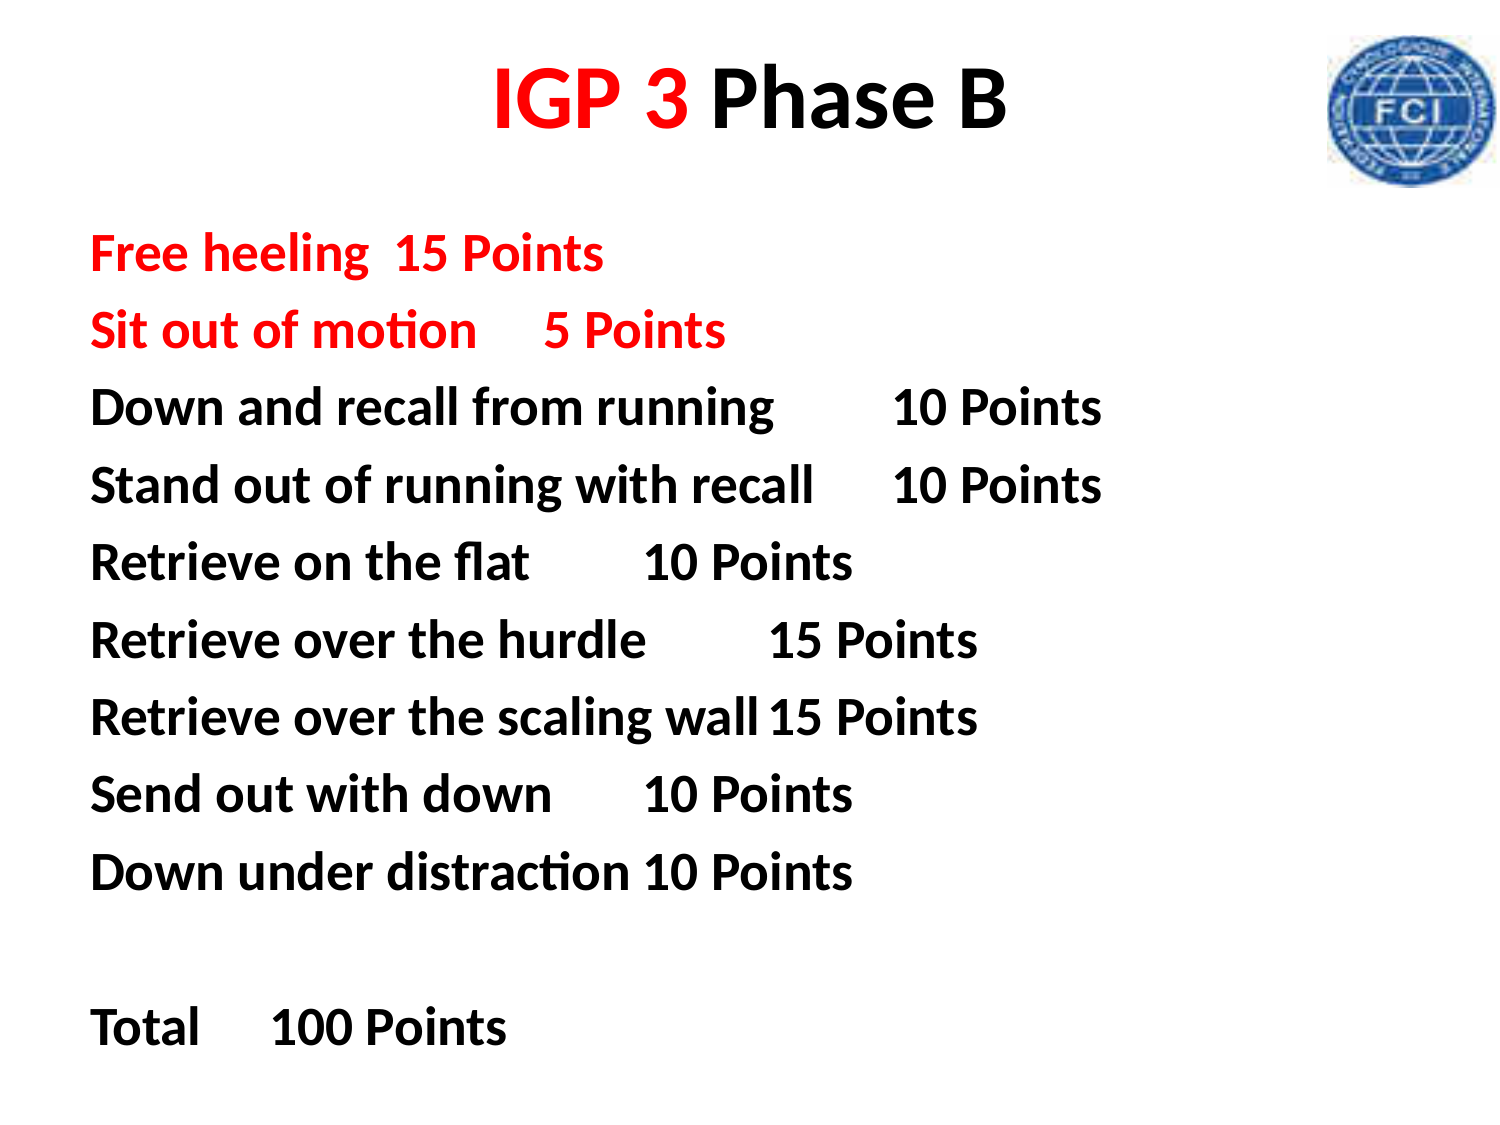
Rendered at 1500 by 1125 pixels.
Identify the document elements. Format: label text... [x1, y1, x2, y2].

picture [1326, 34, 1500, 188]
title IGP 3 Phase B [75, 0, 1425, 185]
list Free heeling 15 Points Sit out of motion 5 Points Down and recall from running 10 Points Stand out of running with recall 10 Points Retrieve on the flat 10 Points Retrieve over the hurdle 15 Points Retrieve over the scaling wall 15 Points Send out with down 10 Points Down under distraction 10 Points Total 100 Points [75, 208, 1425, 1083]
